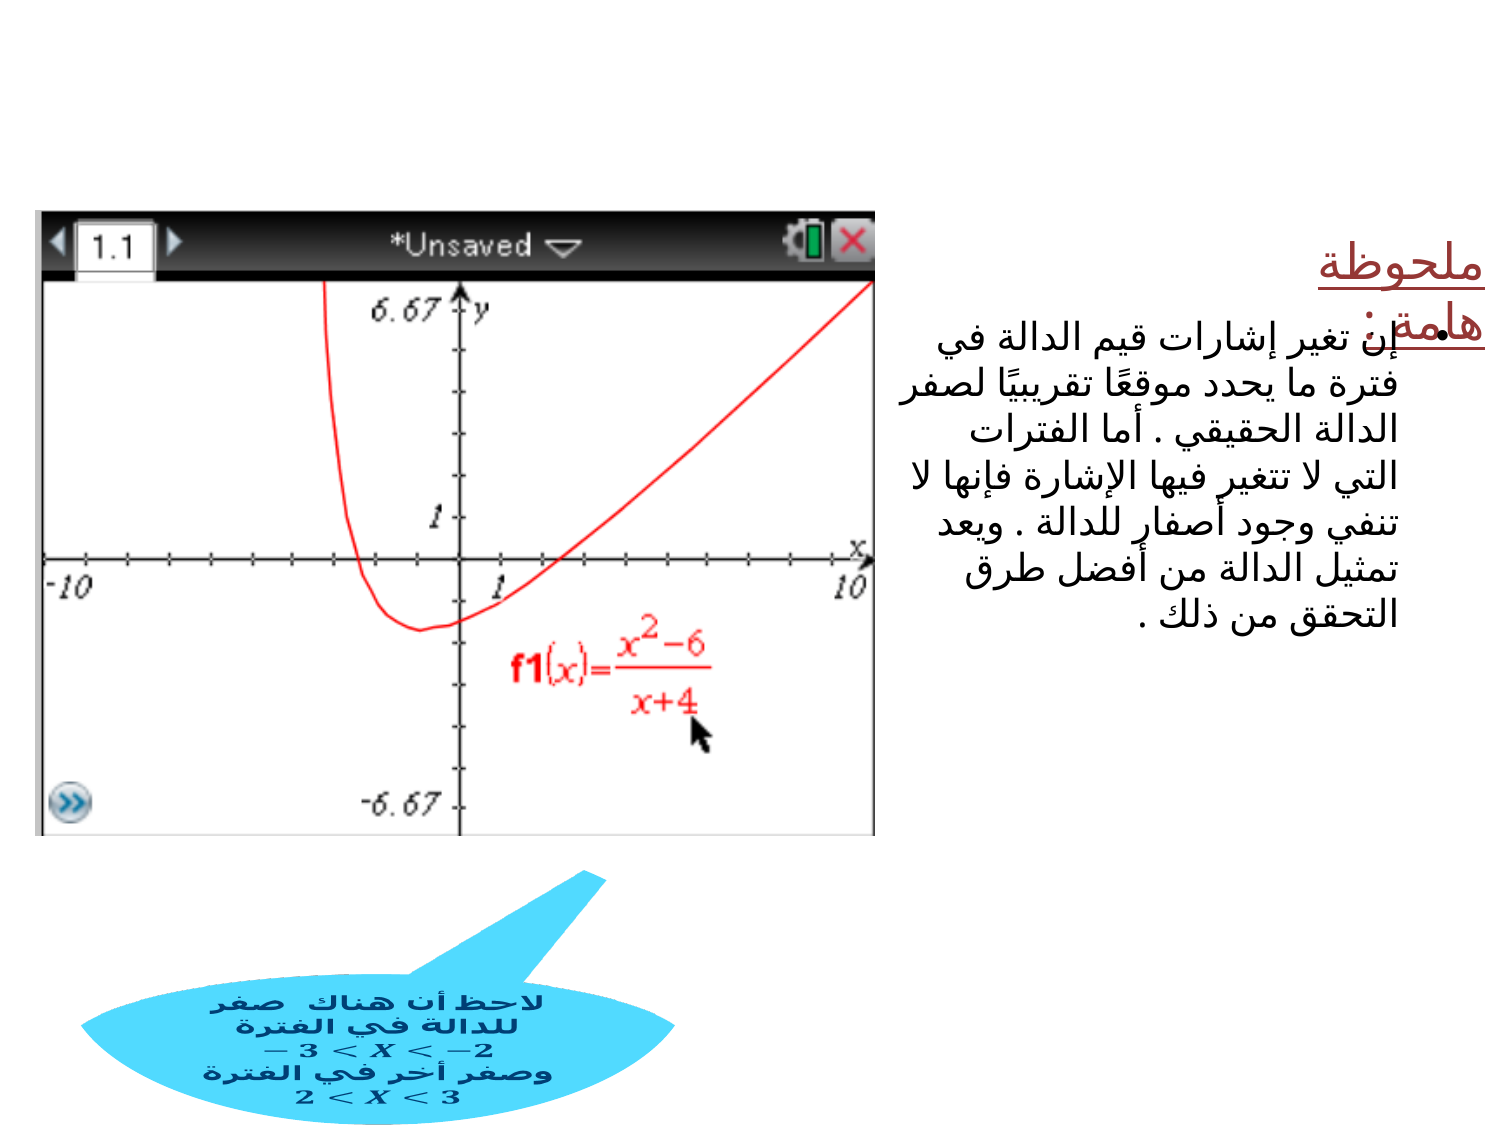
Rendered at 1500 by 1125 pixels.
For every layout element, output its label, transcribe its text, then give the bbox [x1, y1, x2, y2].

text_box ملحوظة هامة : [1171, 222, 1500, 317]
text_box [64, 844, 691, 1125]
text_box إن تغير إشارات قيم الدالة في فترة ما يحدد موقعًا تقريبيًا لصفر الدالة الحقيقي . أما الفترات التي لا تتغير فيها الإشارة فإنها لا تنفي وجود أصفار للدالة . ويعد تمثيل الدالة من أفضل طرق التحقق من ذلك . [880, 304, 1461, 648]
picture [34, 210, 875, 836]
